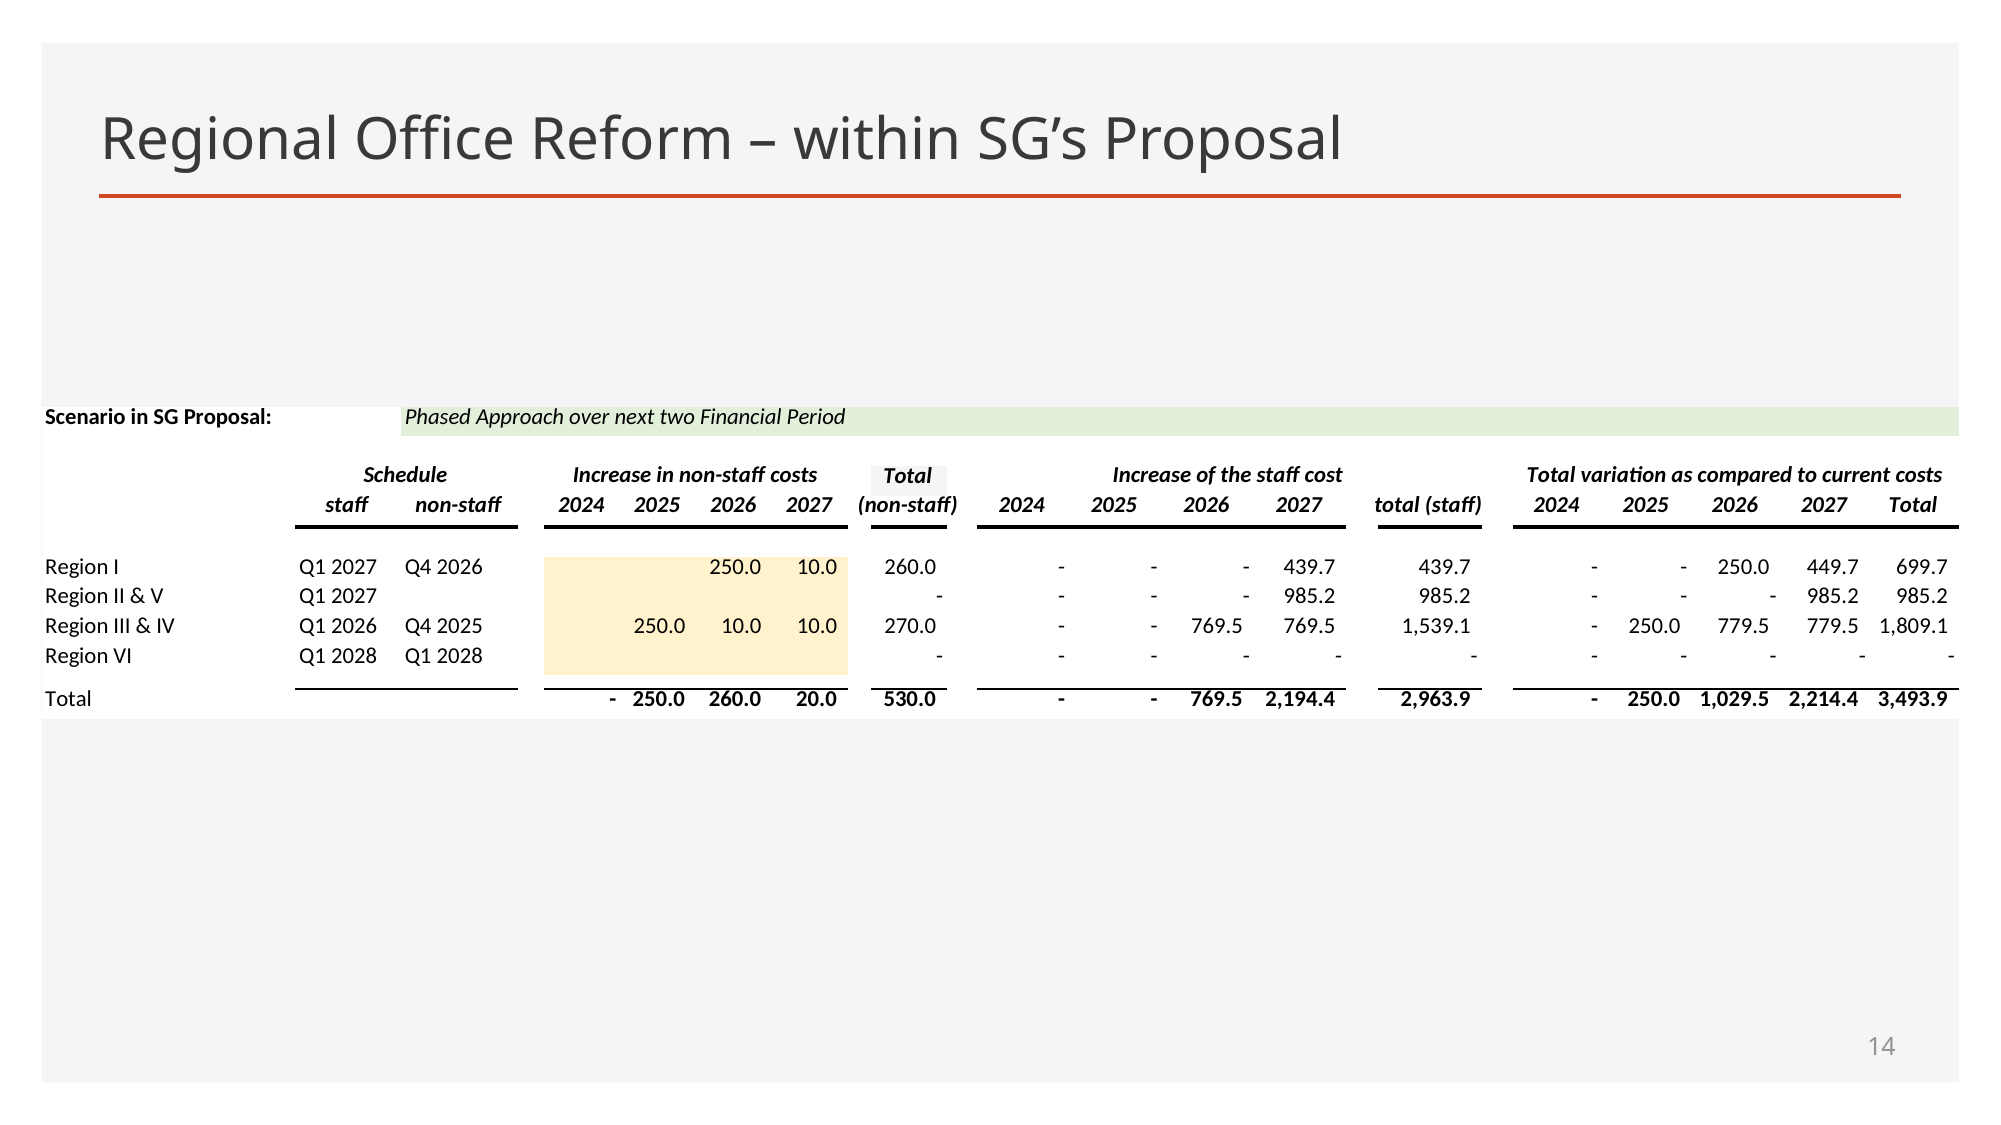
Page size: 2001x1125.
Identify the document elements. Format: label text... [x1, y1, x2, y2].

title Regional Office Reform – within SG’s Proposal [85, 73, 1492, 179]
slide_number 14 [1373, 1017, 1911, 1078]
picture [40, 405, 1960, 720]
